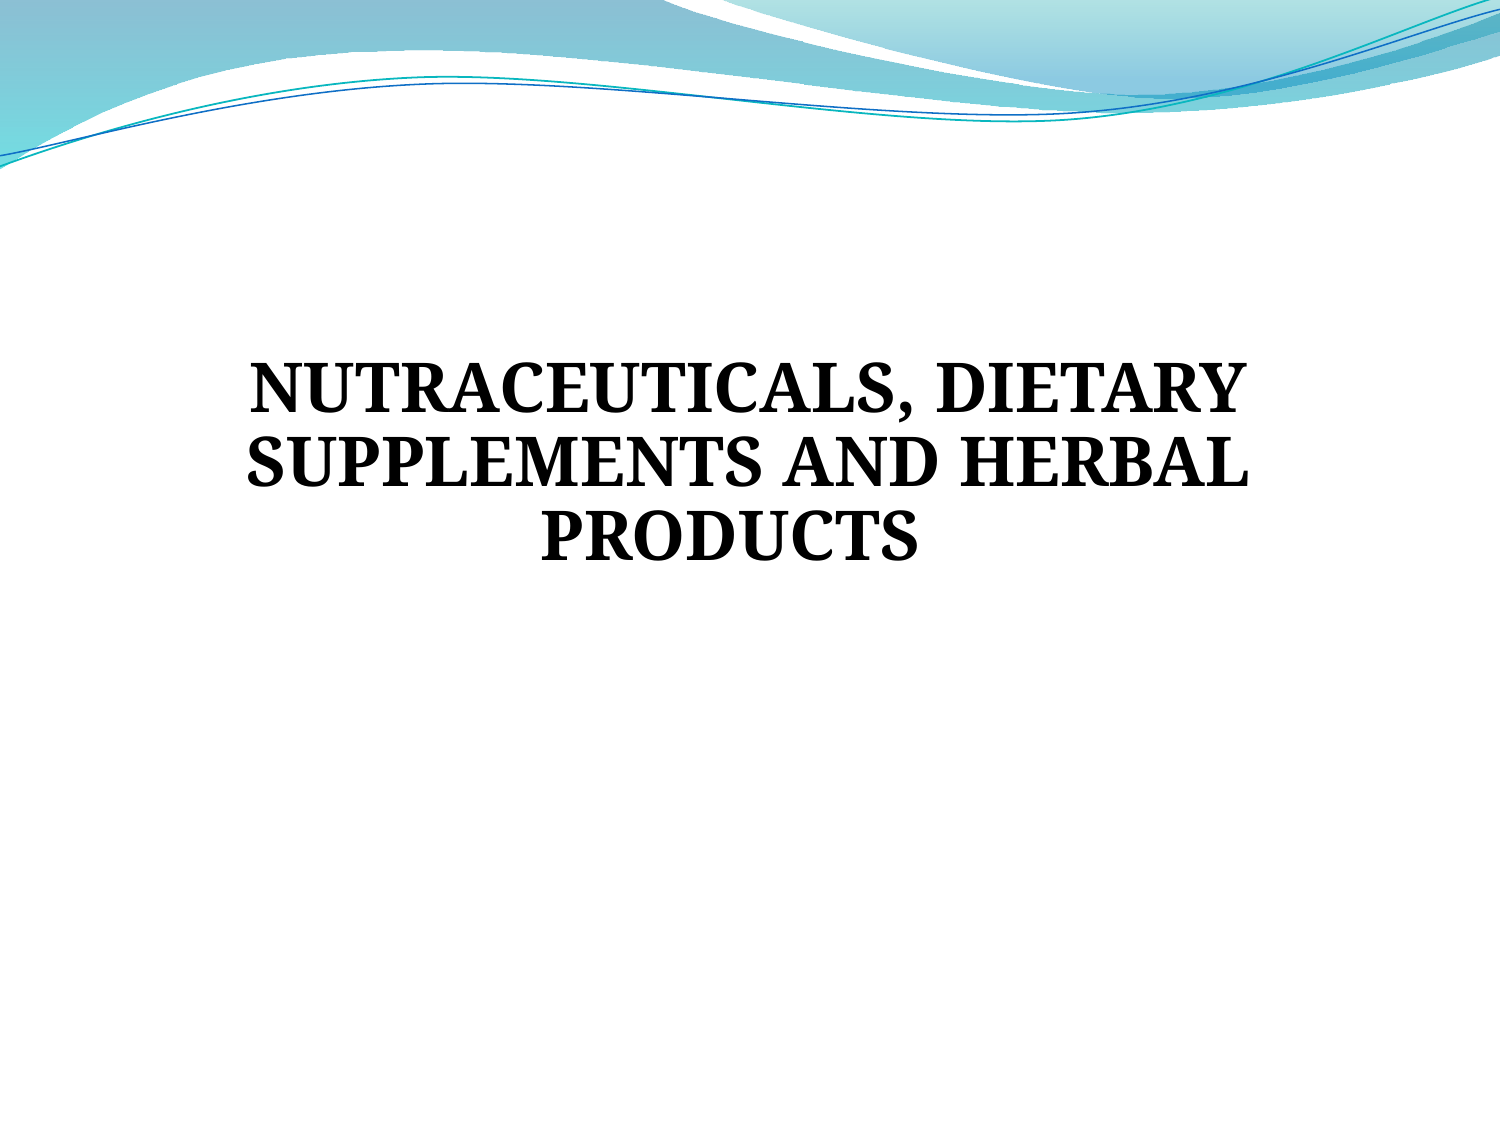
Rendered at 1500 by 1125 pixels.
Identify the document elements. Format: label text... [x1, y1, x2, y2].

subtitle Nutraceuticals, Dietary Supplements and Herbal Products [50, 237, 1450, 588]
